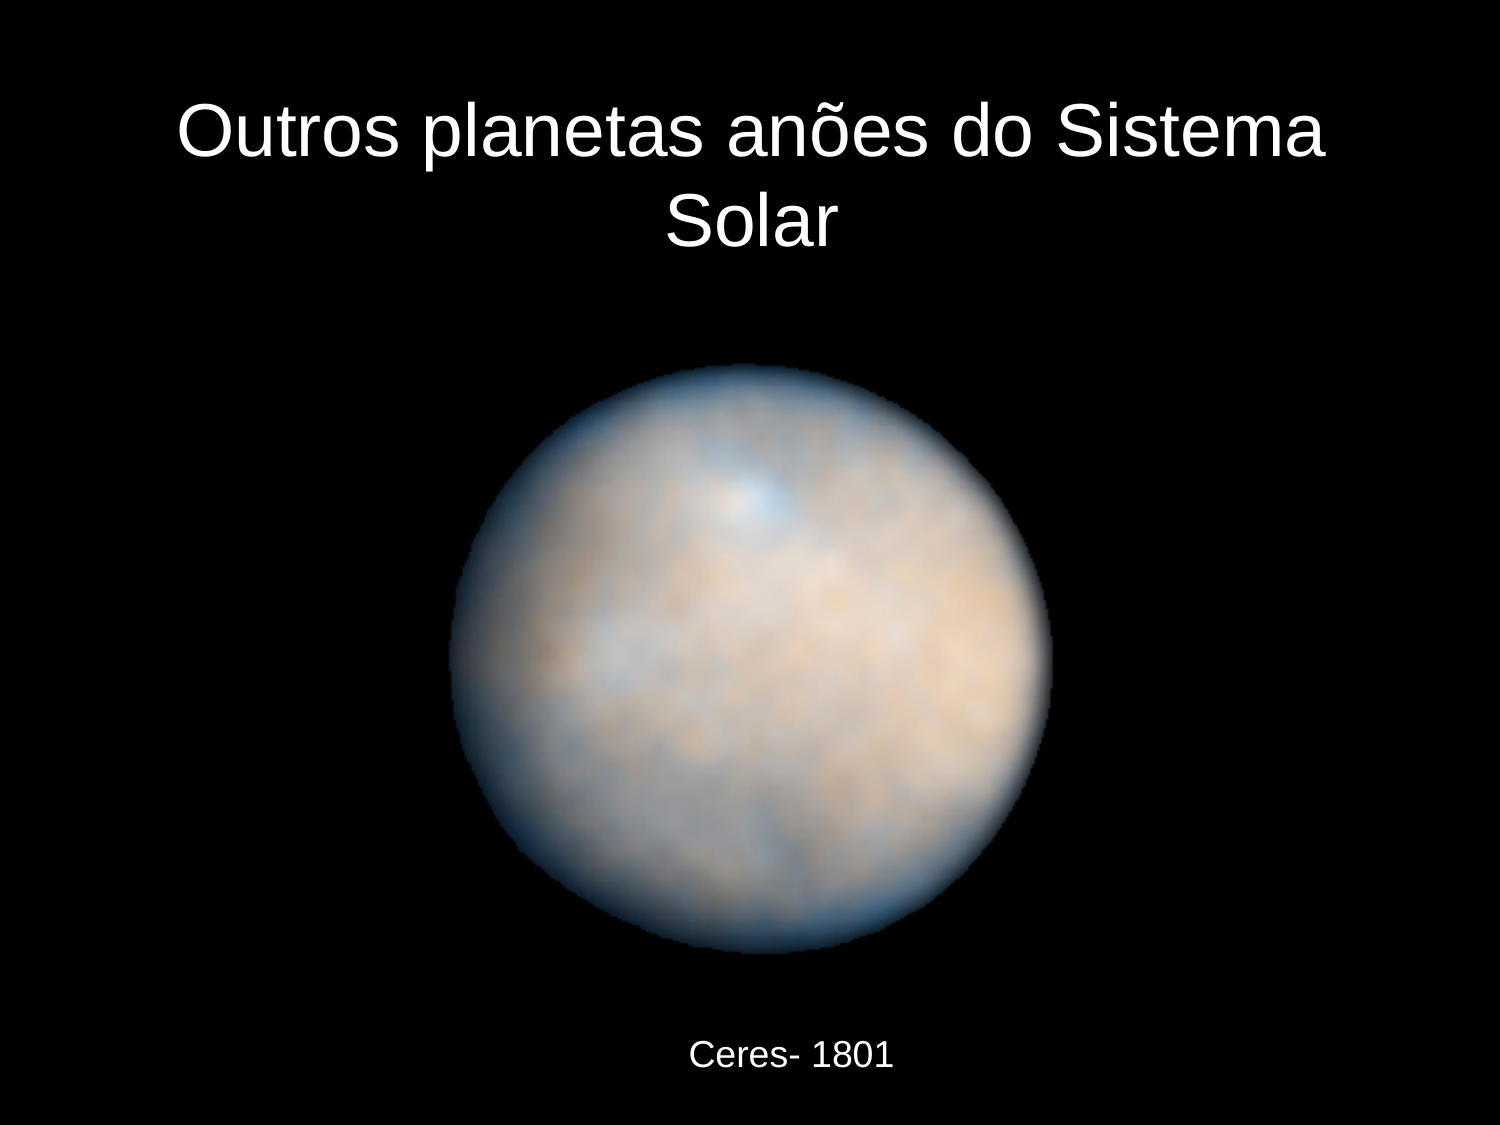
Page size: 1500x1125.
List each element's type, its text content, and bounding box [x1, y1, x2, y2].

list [170, 302, 1365, 1019]
title Outros planetas anões do Sistema Solar [76, 78, 1427, 266]
text_box Ceres- 1801 [442, 1026, 1140, 1083]
